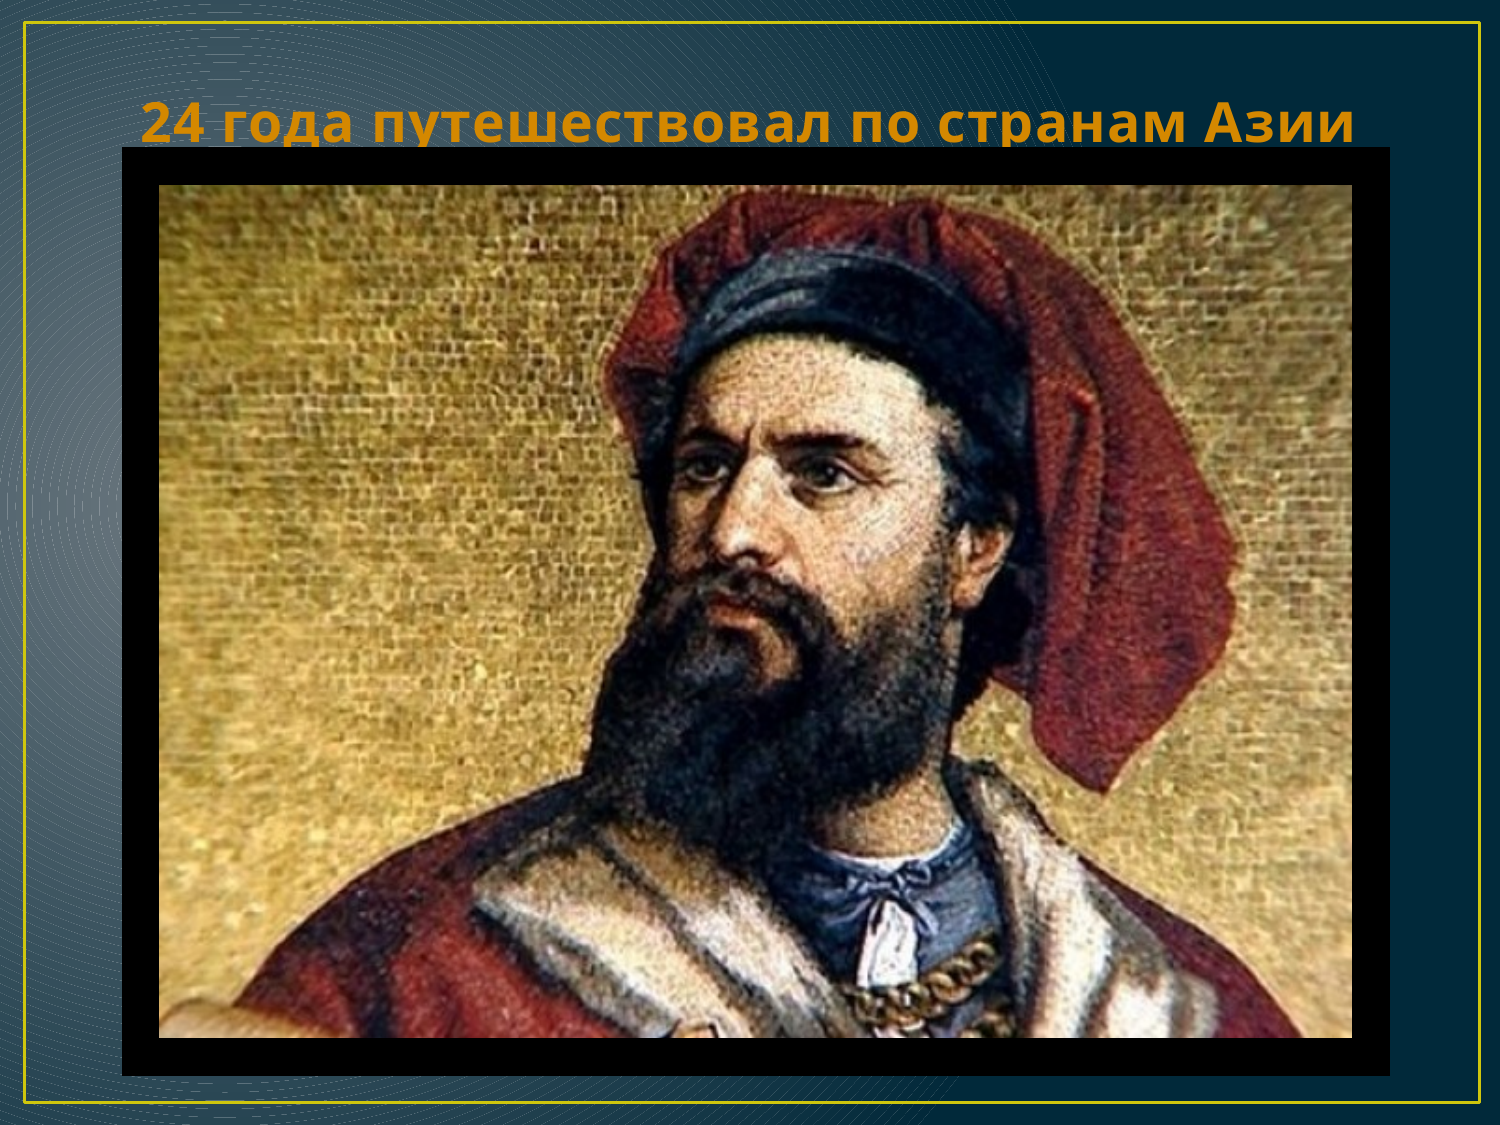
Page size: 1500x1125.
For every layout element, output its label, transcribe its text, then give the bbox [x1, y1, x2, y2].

title 24 года путешествовал по странам Азии [75, 45, 1425, 161]
picture [159, 184, 1353, 1039]
